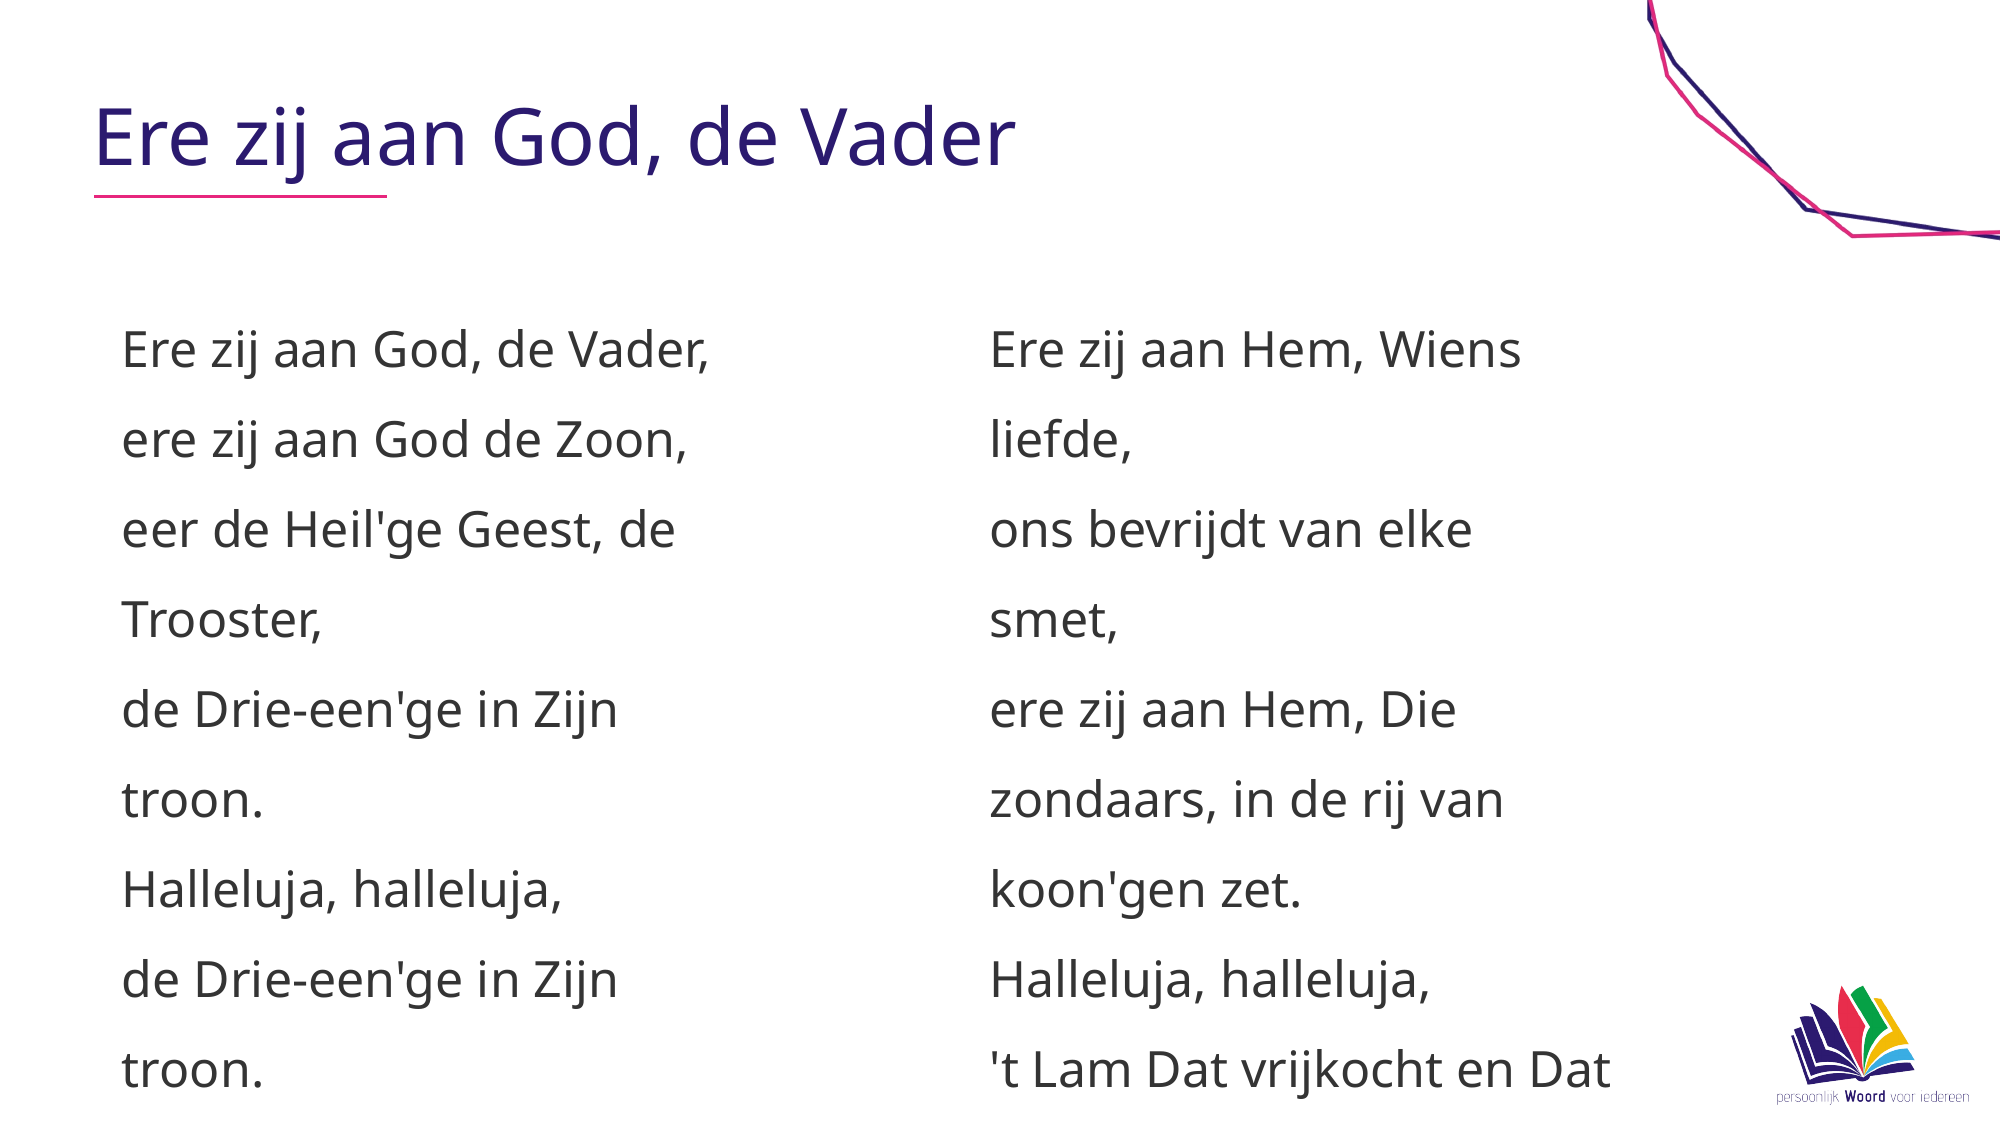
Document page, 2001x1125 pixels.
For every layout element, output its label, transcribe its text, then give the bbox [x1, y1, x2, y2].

picture [1745, 971, 2000, 1125]
text_box Ere zij aan Hem, Wiens liefde, ons bevrijdt van elke smet, ere zij aan Hem, Die zondaars, in de rij van koon'gen zet. Halleluja, halleluja, 't Lam Dat vrijkocht en Dat redt. [975, 279, 1630, 1125]
picture [1644, 0, 2000, 244]
text_box Ere zij aan God, de Vader [78, 78, 1608, 189]
text_box Ere zij aan God, de Vader, ere zij aan God de Zoon, eer de Heil'ge Geest, de Trooster, de Drie-een'ge in Zijn troon. Halleluja, halleluja, de Drie-een'ge in Zijn troon. [107, 280, 762, 1125]
